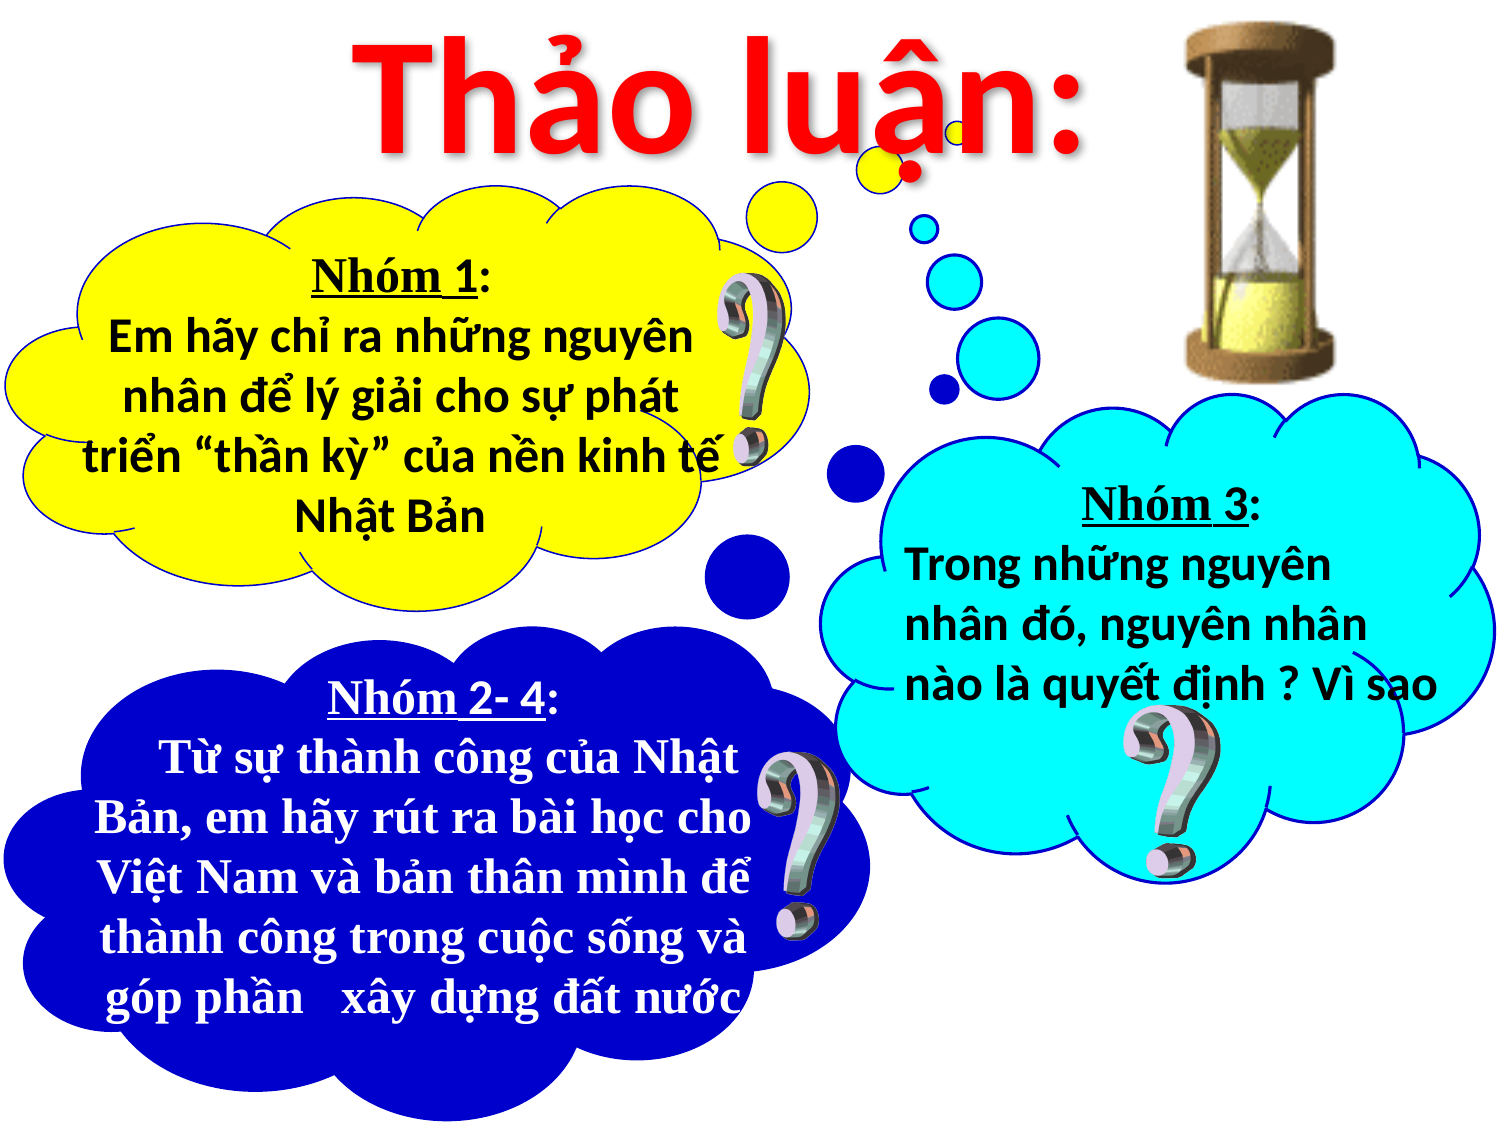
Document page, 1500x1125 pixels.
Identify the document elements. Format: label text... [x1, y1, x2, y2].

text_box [820, 392, 1495, 882]
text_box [5, 626, 869, 1119]
text_box Thảo luận: [335, 0, 1022, 195]
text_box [5, 184, 810, 610]
picture [1027, 0, 1495, 392]
